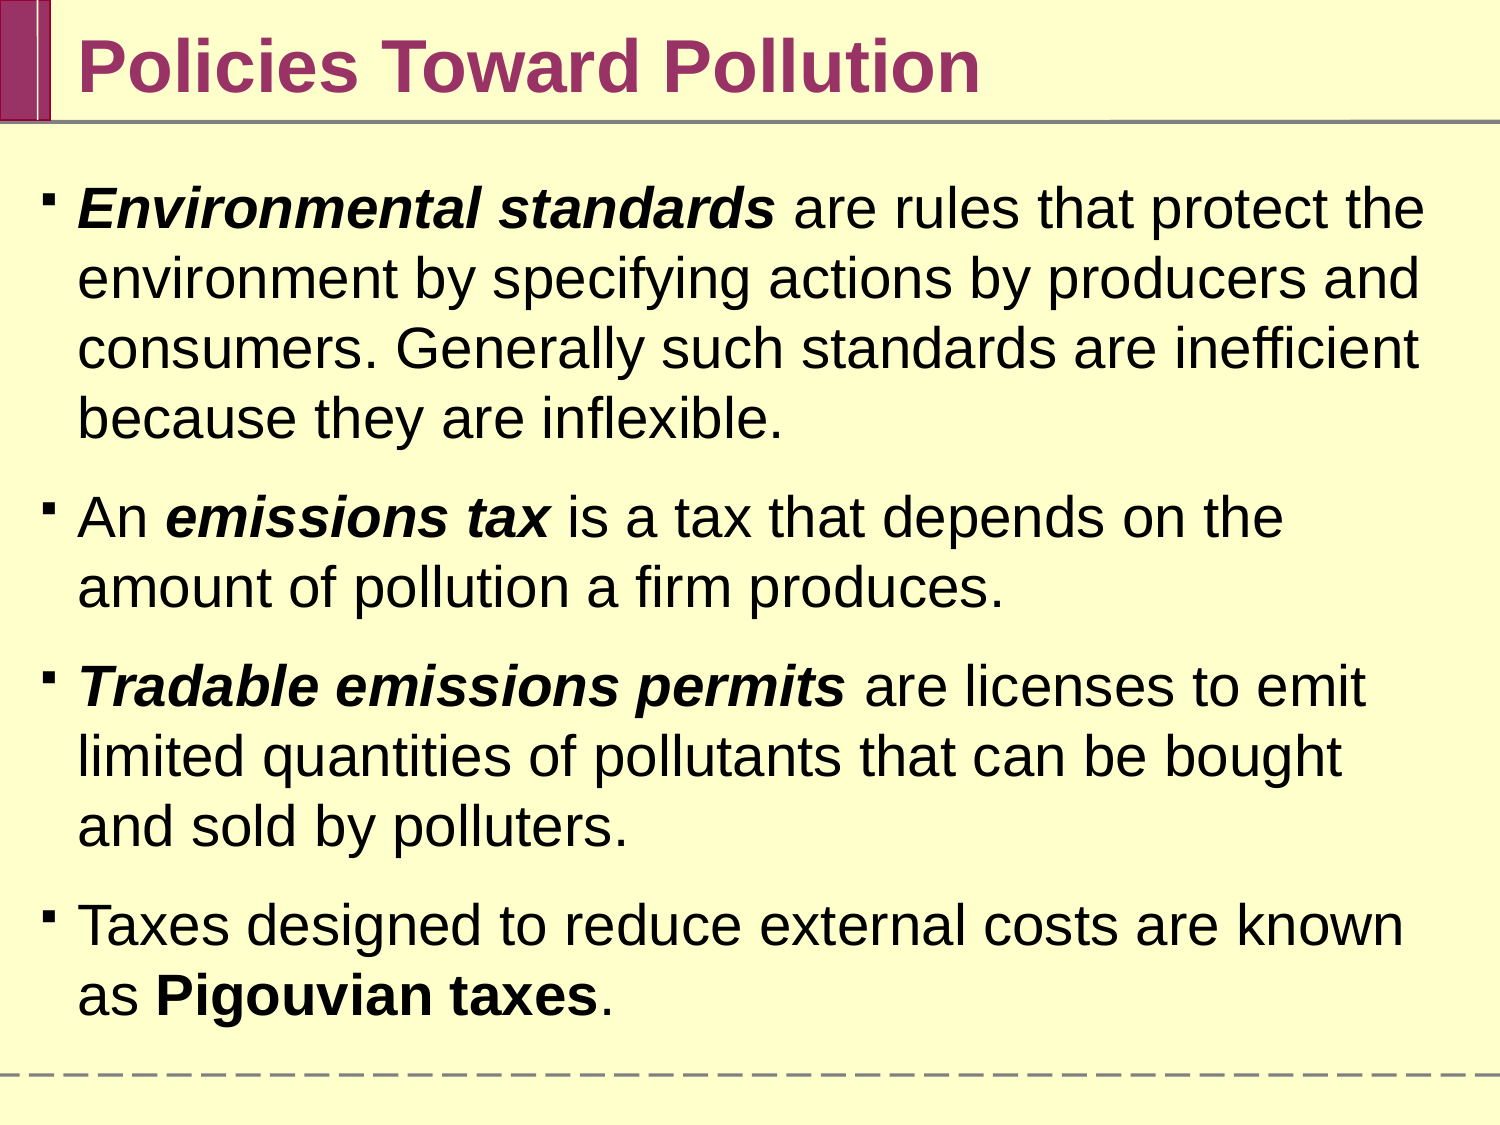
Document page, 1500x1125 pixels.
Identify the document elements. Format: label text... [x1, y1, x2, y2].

title Policies Toward Pollution [62, 19, 1350, 120]
text_box Environmental standards are rules that protect the environment by specifying actions by producers and consumers. Generally such standards are inefficient because they are inflexible. An emissions tax is a tax that depends on the amount of pollution a firm produces. Tradable emissions permits are licenses to emit limited quantities of pollutants that can be bought and sold by polluters. Taxes designed to reduce external costs are known as Pigouvian taxes. [24, 162, 1450, 1035]
